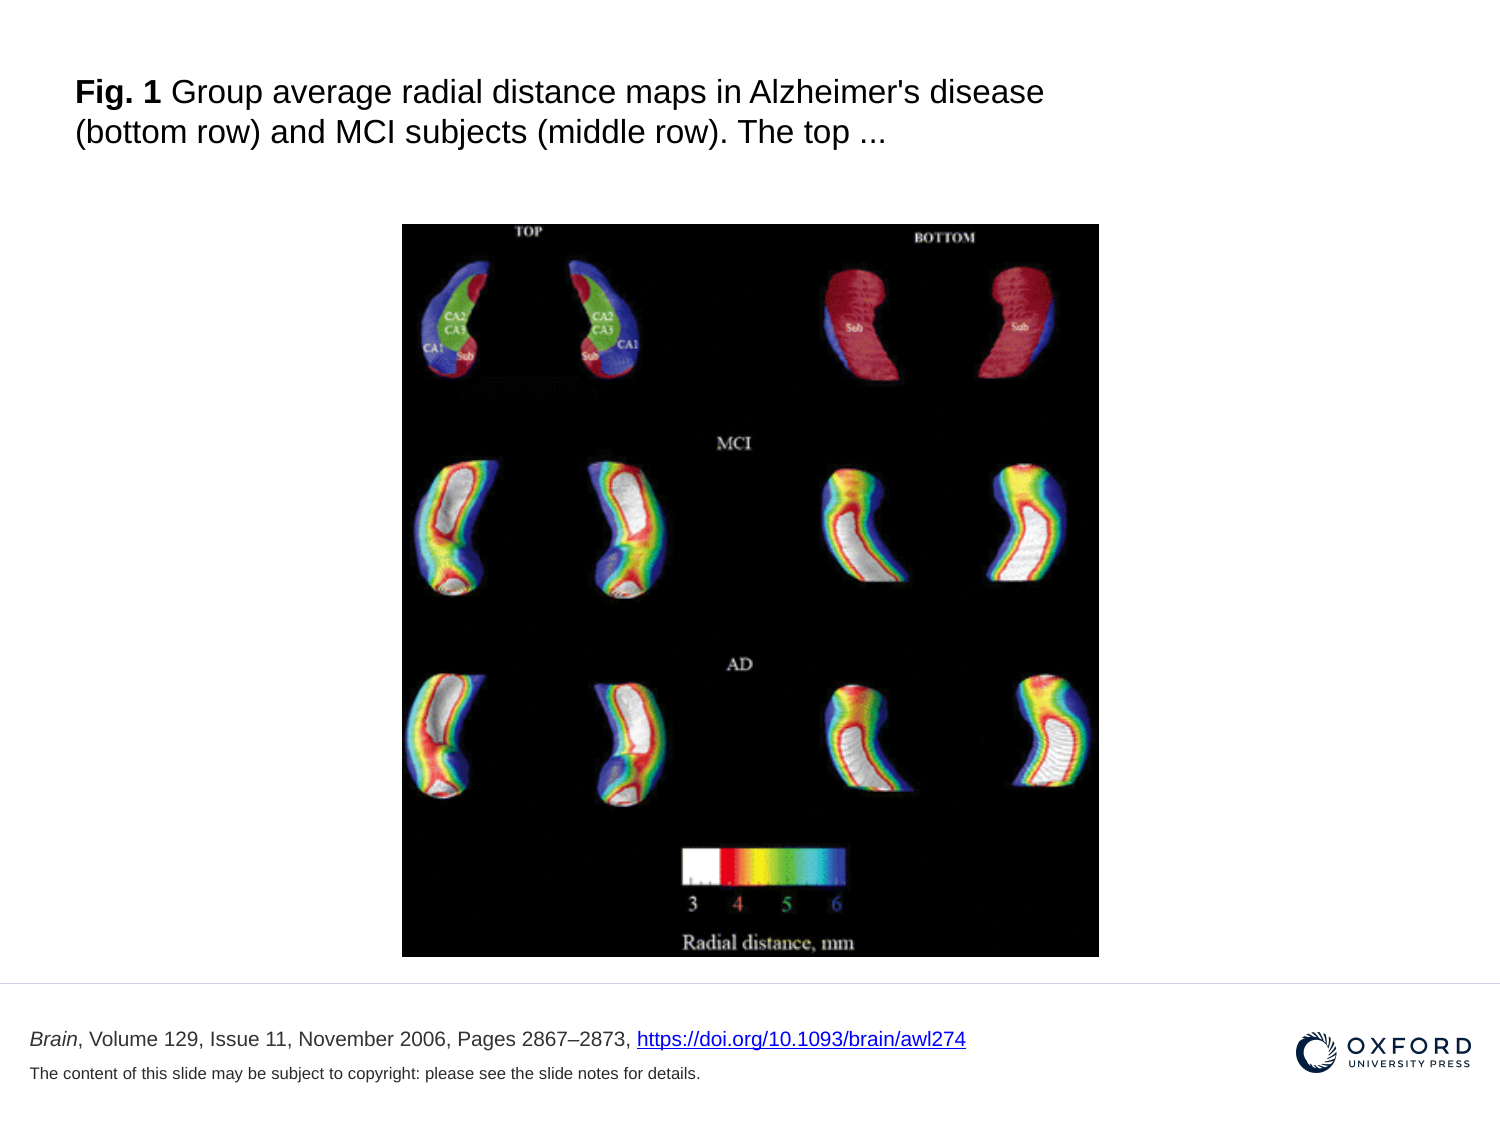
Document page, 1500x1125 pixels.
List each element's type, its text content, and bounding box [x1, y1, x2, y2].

picture [1296, 1032, 1471, 1073]
footer Brain, Volume 129, Issue 11, November 2006, Pages 2867–2873, https://doi.org/10.1093/brain/awl274 The content of this slide may be subject to copyright: please see the slide notes for details. [0, 983, 1260, 1125]
title Fig. 1 Group average radial distance maps in Alzheimer's disease (bottom row) and MCI subjects (middle row). The top ... [75, 69, 1078, 171]
picture [402, 224, 1099, 957]
